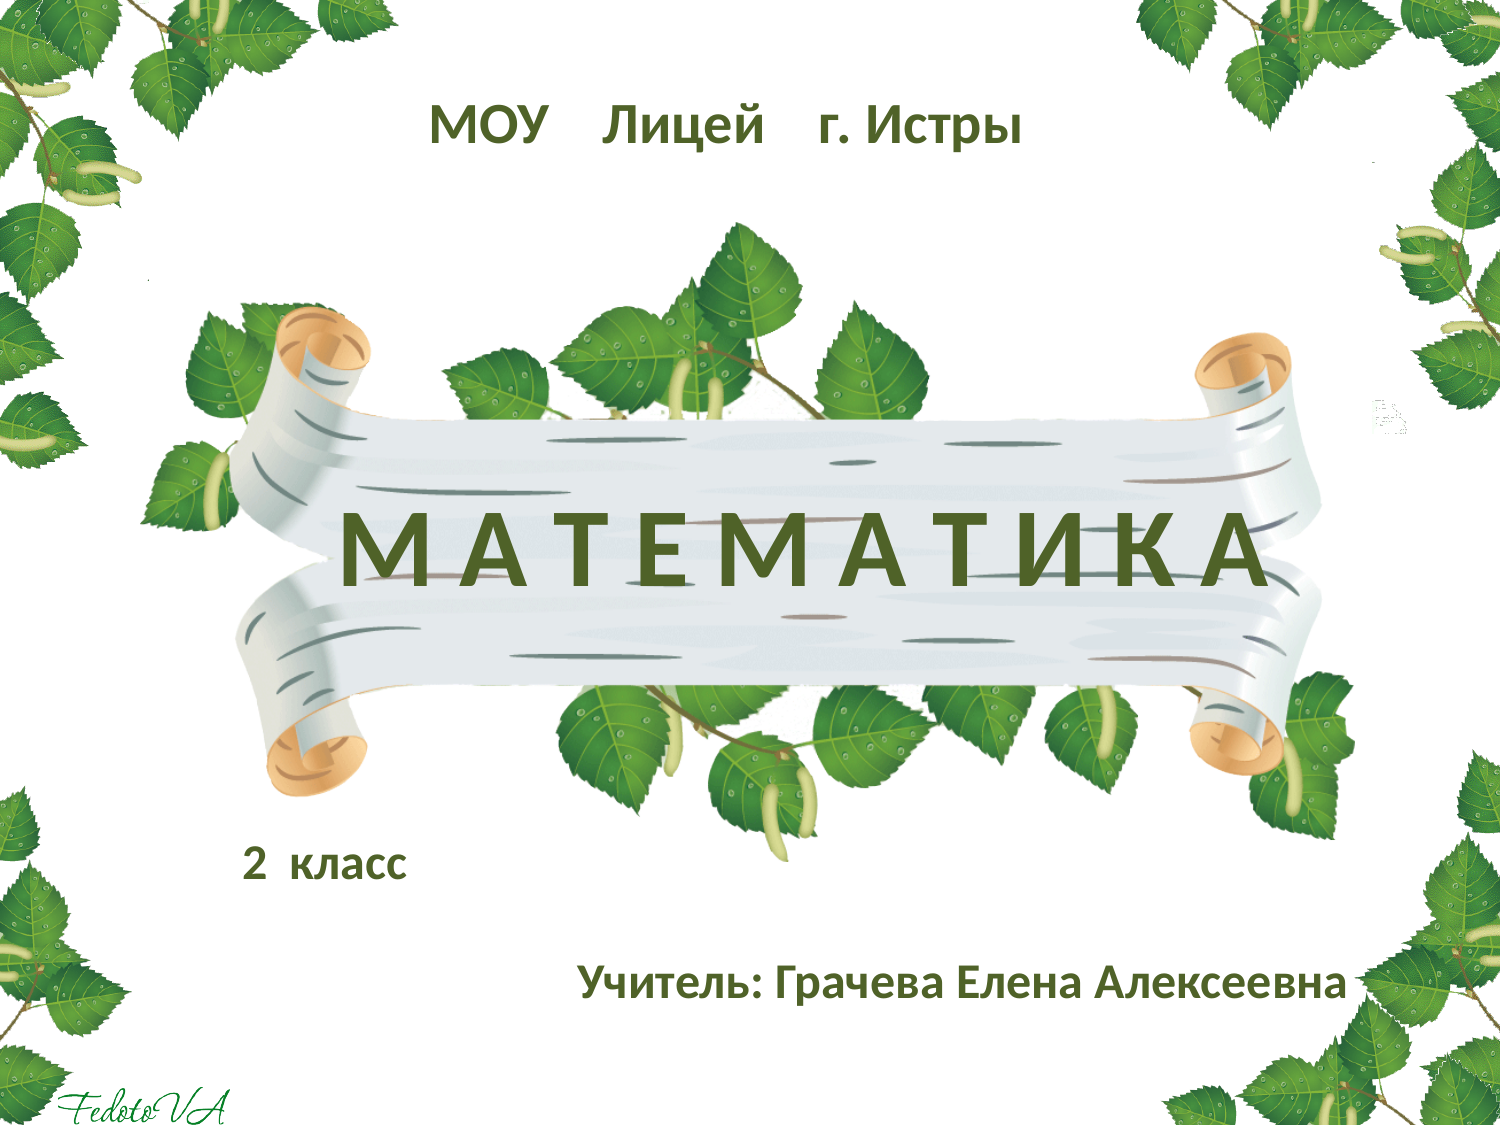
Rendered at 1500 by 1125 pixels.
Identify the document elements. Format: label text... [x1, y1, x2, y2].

picture [1136, 0, 1500, 434]
text_box 2 класс [159, 822, 491, 897]
title М А Т Е М А Т И К А [253, 349, 1353, 433]
picture [0, 785, 234, 1125]
subtitle Учитель: Грачева Елена Алексеевна [560, 940, 1365, 1024]
text_box МОУ Лицей г. Истры [301, 78, 1152, 163]
picture [0, 0, 1500, 1125]
